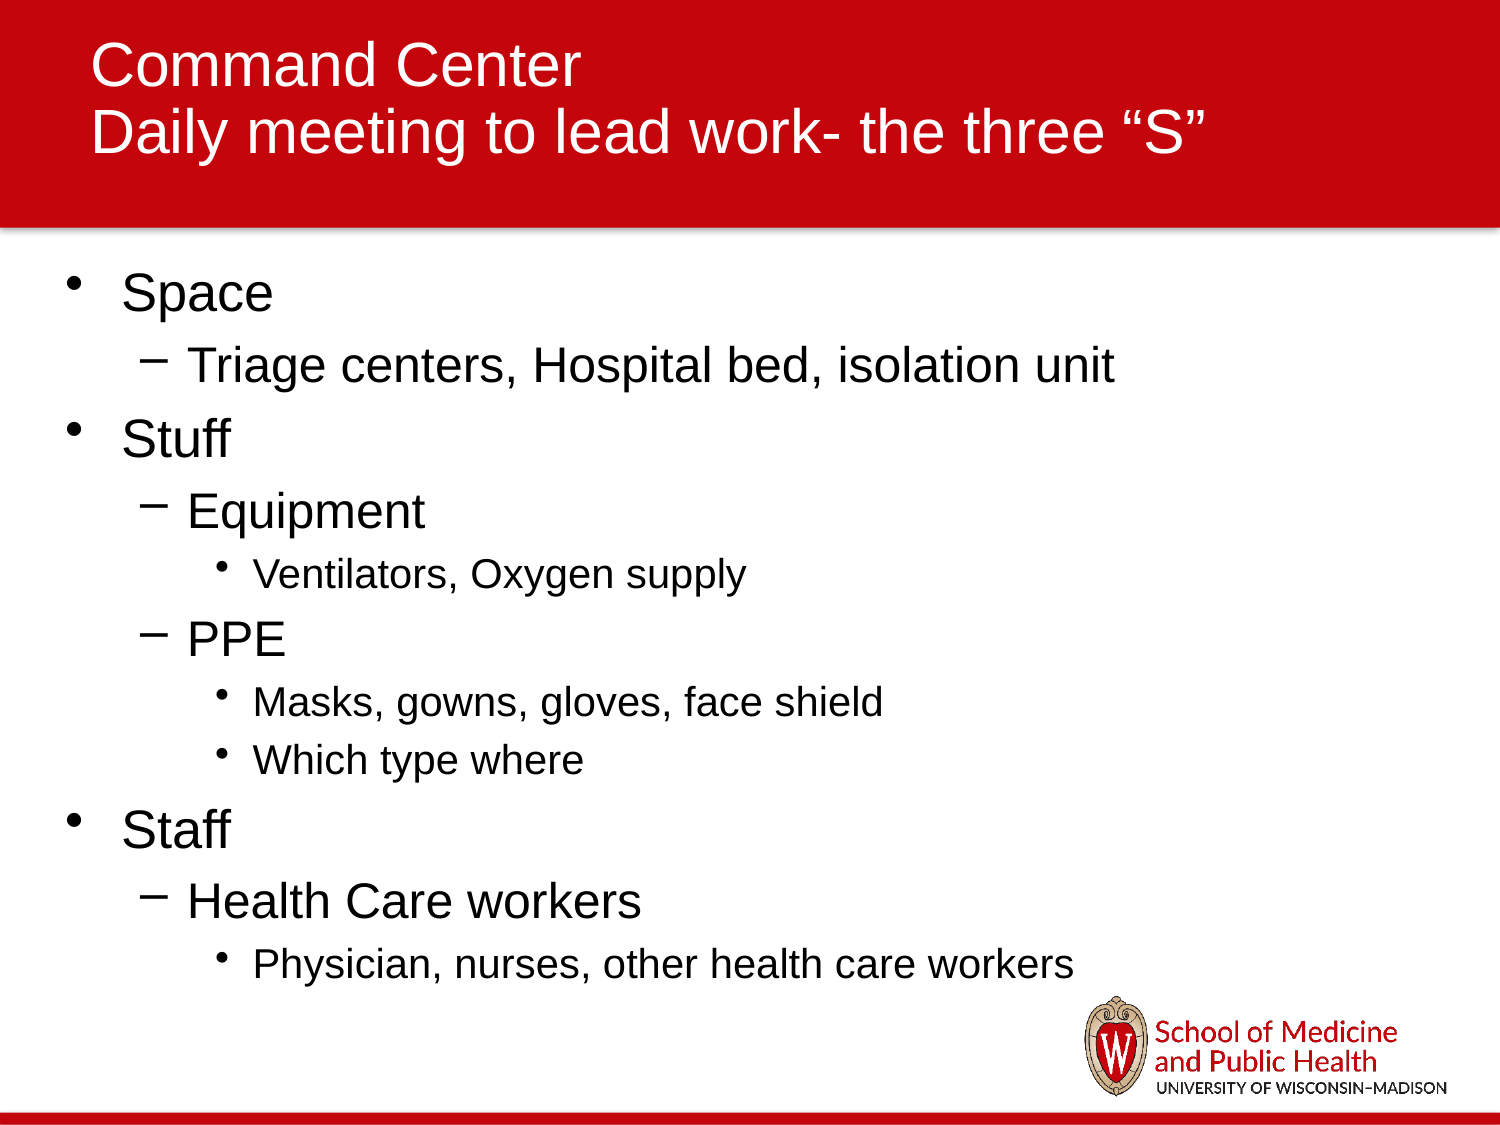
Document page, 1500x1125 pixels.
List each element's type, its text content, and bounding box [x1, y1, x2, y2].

list Space Triage centers, Hospital bed, isolation unit Stuff Equipment Ventilators, Oxygen supply PPE Masks, gowns, gloves, face shield Which type where Staff Health Care workers Physician, nurses, other health care workers [50, 249, 1400, 1013]
title Command Center Daily meeting to lead work- the three “S” [75, 24, 1425, 213]
picture [1073, 989, 1457, 1103]
